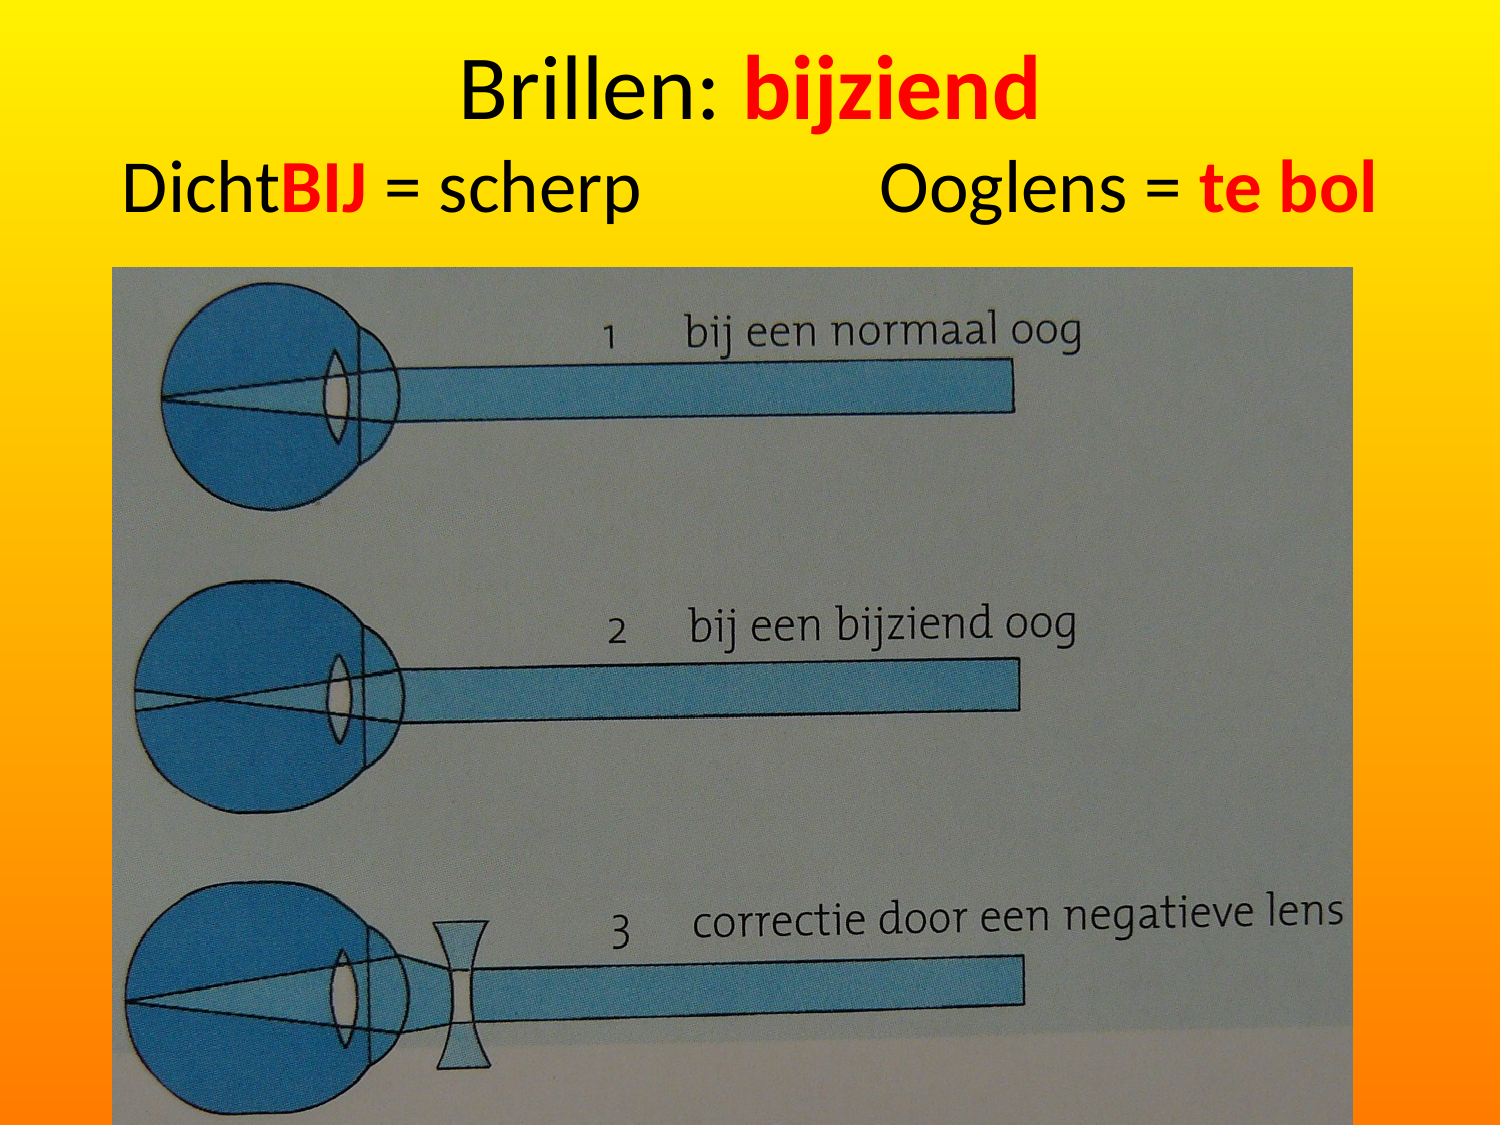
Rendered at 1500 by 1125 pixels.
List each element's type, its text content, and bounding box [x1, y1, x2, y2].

title Brillen: bijziend DichtBIJ = scherp Ooglens = te bol [0, 0, 1500, 256]
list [111, 266, 1353, 1125]
